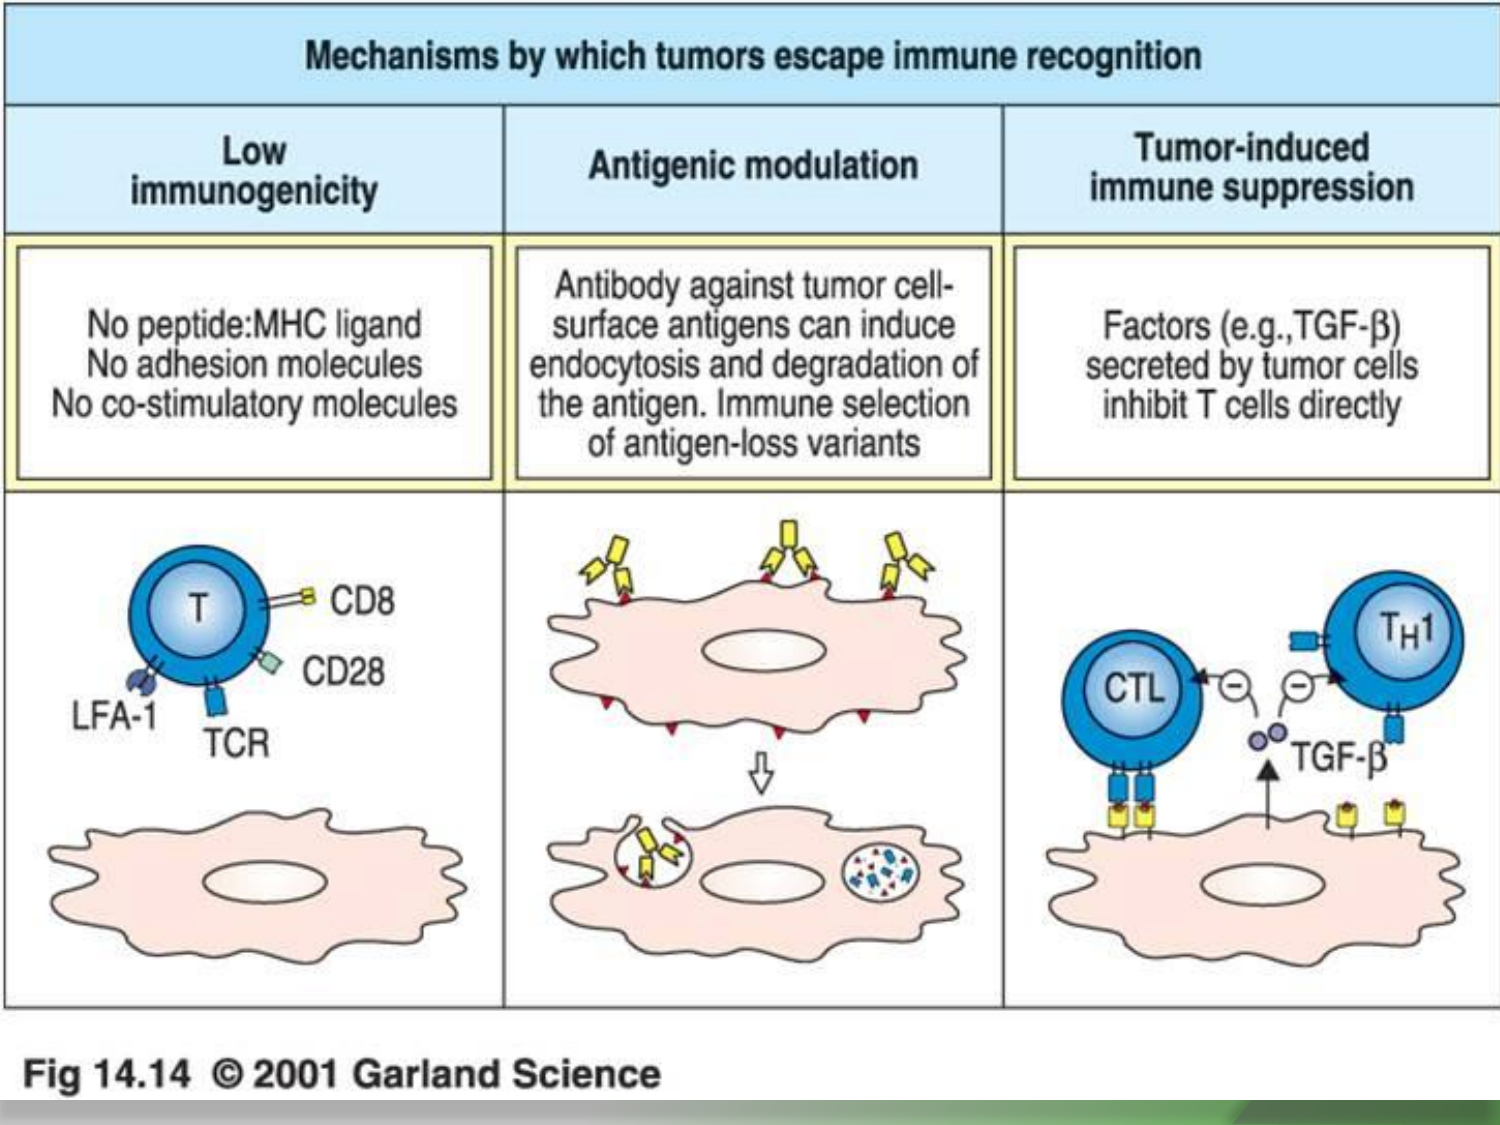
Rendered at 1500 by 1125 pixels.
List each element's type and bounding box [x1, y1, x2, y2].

list [0, 0, 1500, 1101]
